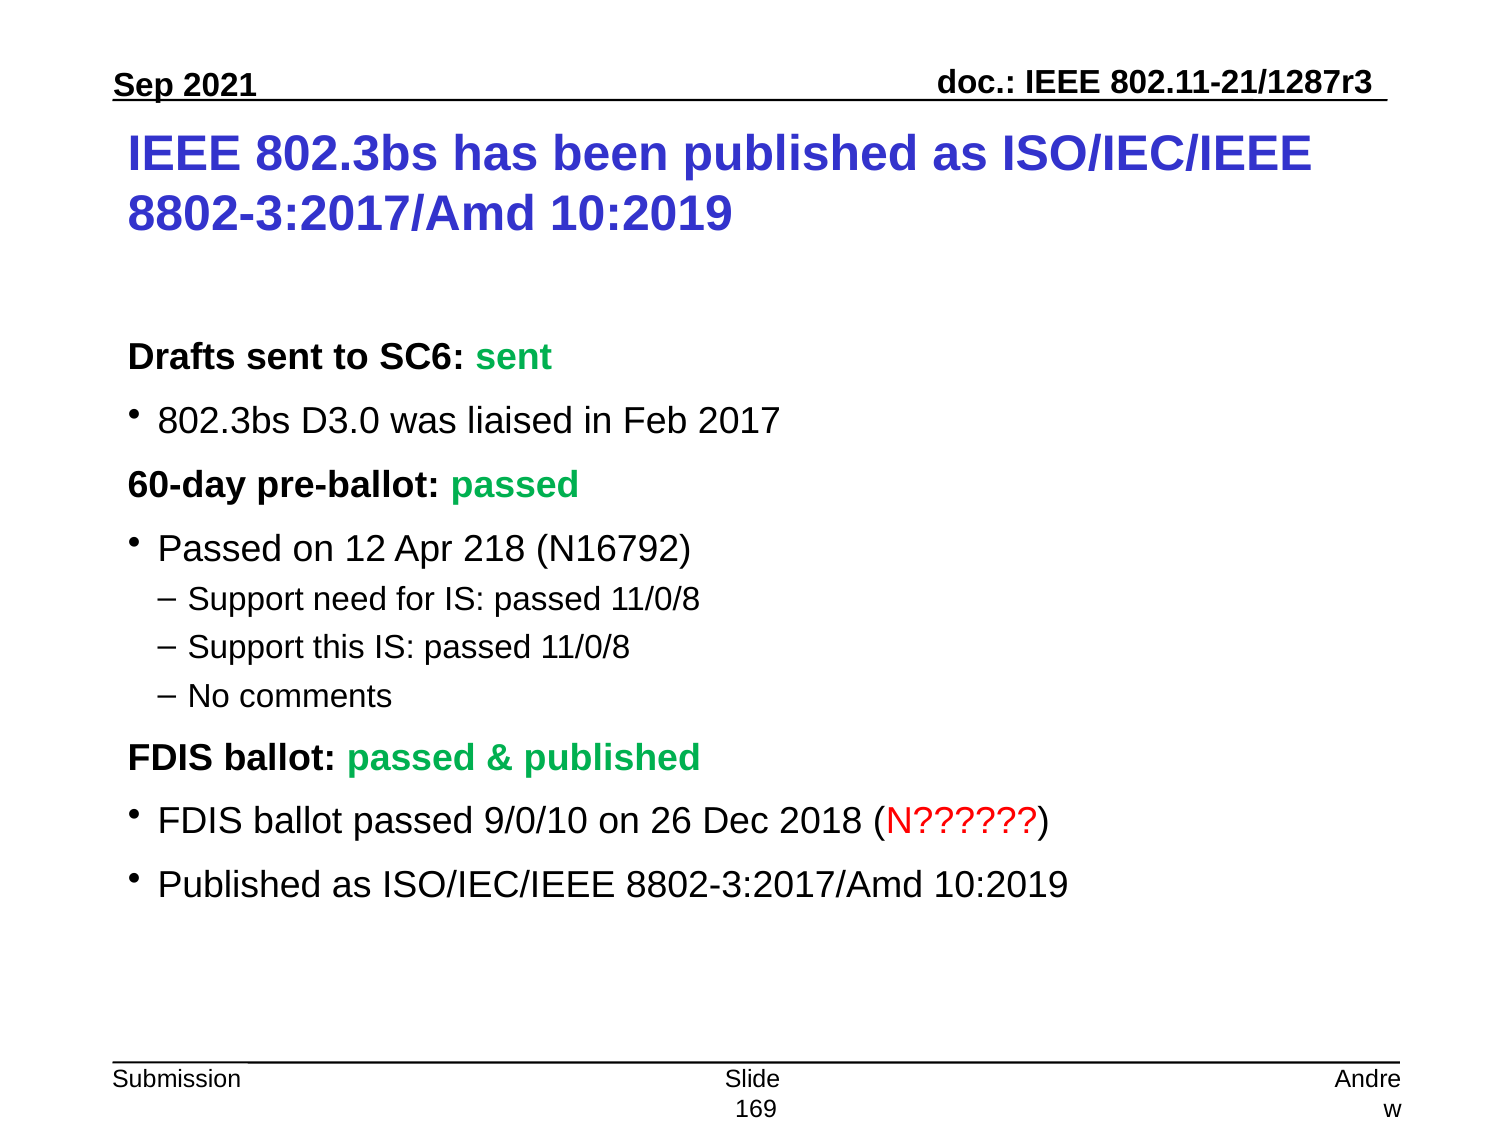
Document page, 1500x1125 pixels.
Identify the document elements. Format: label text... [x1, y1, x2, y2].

slide_number Slide 169 [709, 1061, 803, 1093]
title IEEE 802.3bs has been published as ISO/IEC/IEEE 8802-3:2017/Amd 10:2019 [112, 112, 1388, 288]
footer Andrew Myles, Cisco [1320, 1061, 1402, 1093]
list Drafts sent to SC6: sent 802.3bs D3.0 was liaised in Feb 2017 60-day pre-ballot: passed Passed on 12 Apr 218 (N16792) Support need for IS: passed 11/0/8 Support this IS: passed 11/0/8 No comments FDIS ballot: passed & published FDIS ballot passed 9/0/10 on 26 Dec 2018 (N??????) Published as ISO/IEC/IEEE 8802-3:2017/Amd 10:2019 [112, 324, 1388, 1000]
